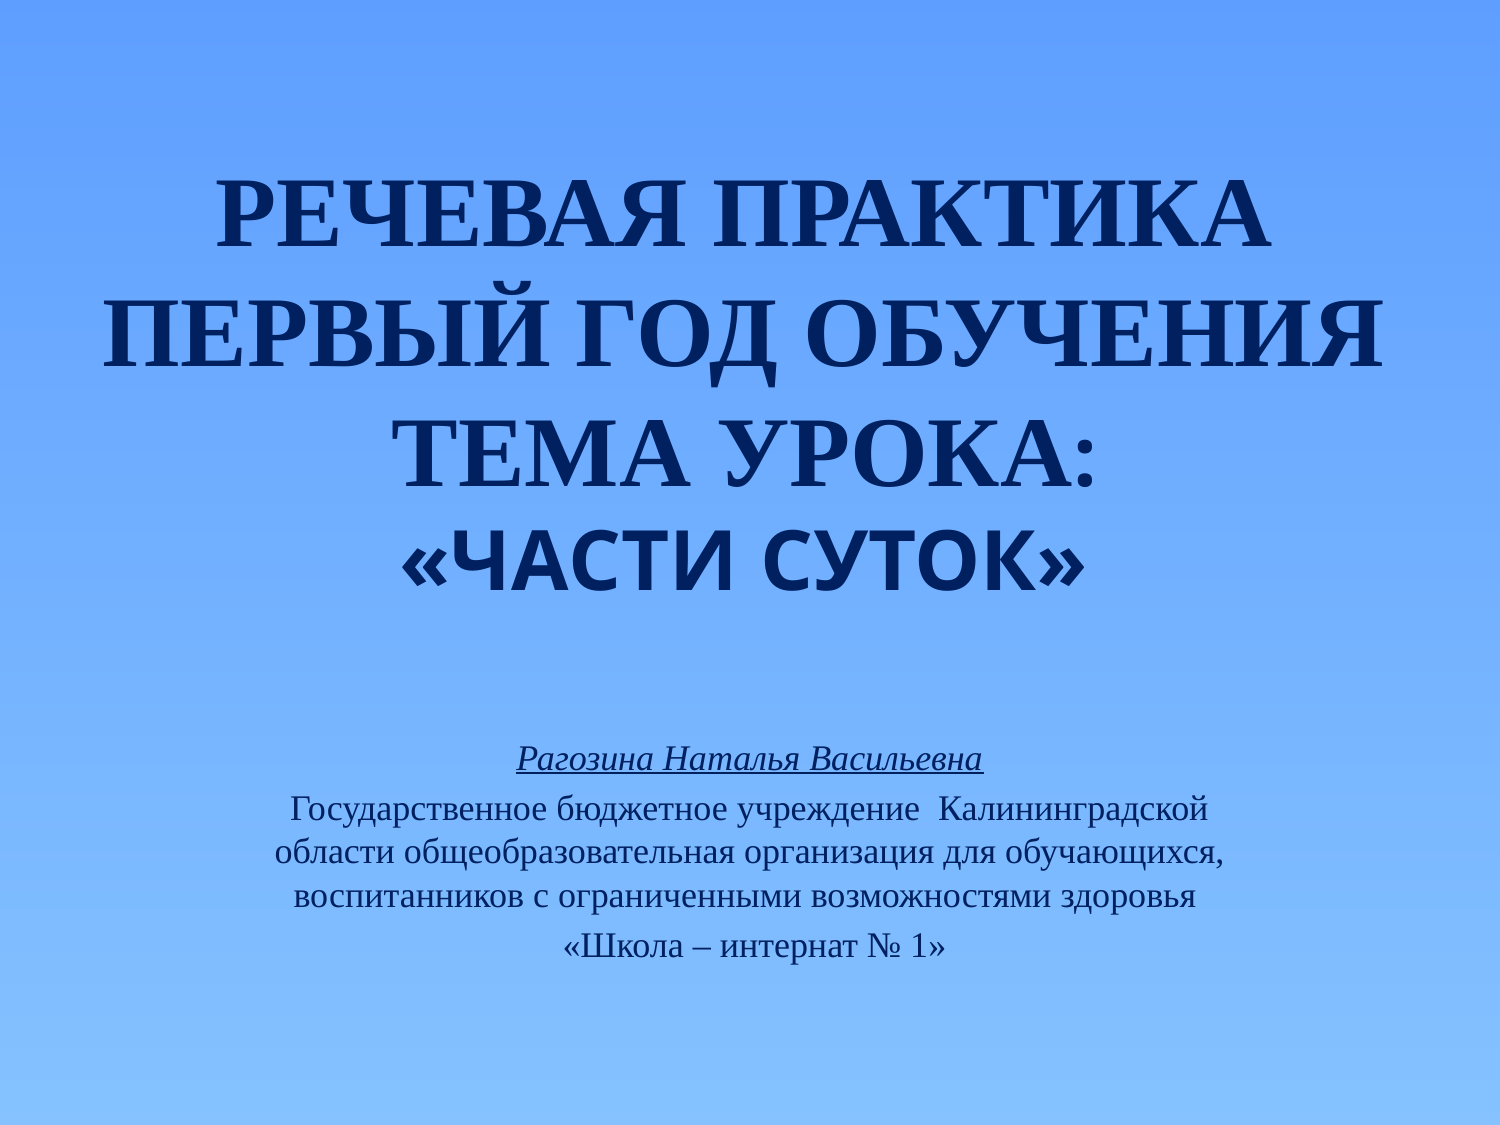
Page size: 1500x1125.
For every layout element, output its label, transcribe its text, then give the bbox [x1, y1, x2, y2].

subtitle Рагозина Наталья Васильевна Государственное бюджетное учреждение Калининградской области общеобразовательная организация для обучающихся, воспитанников с ограниченными возможностями здоровья «Школа – интернат № 1» [225, 726, 1275, 973]
title Речевая практика первый год обучения тема урока: «Части суток» [69, 0, 1420, 727]
